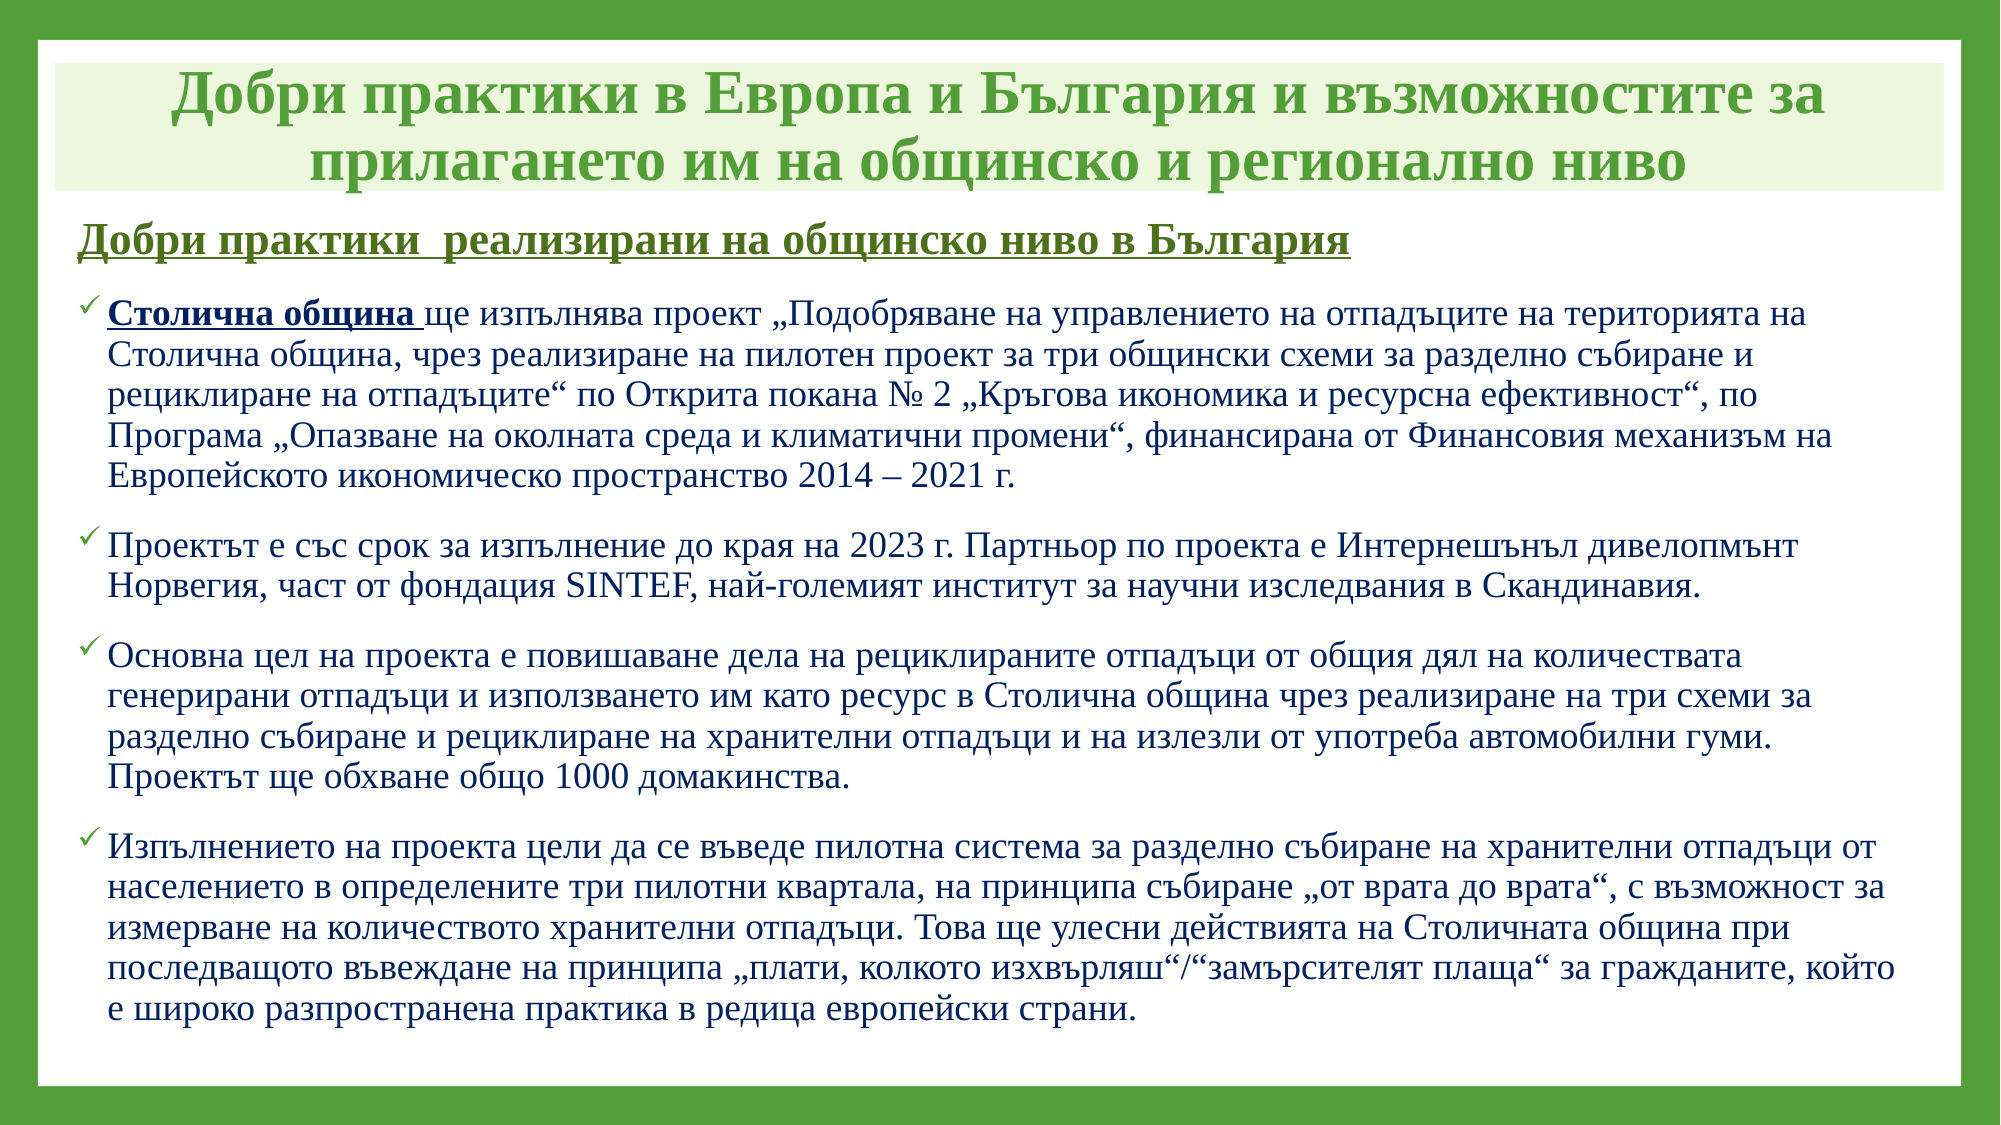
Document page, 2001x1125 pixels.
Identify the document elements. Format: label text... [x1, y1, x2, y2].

list Добри практики реализирани на общинско ниво в България Столична община ще изпълнява проект „Подобряване на управлението на отпадъците на територията на Столична община, чрез реализиране на пилотен проект за три общински схеми за разделно събиране и рециклиране на отпадъците“ по Открита покана № 2 „Кръгова икономика и ресурсна ефективност“, по Програма „Опазване на околната среда и климатични промени“, финансирана от Финансовия механизъм на Европейското икономическо пространство 2014 – 2021 г. Проектът е със срок за изпълнение до края на 2023 г. Партньор по проекта е Интернешънъл дивелопмънт Норвегия, част от фондация SINTEF, най-големият институт за научни изследвания в Скандинавия. Основна цел на проекта е повишаване дела на рециклираните отпадъци от общия дял на количествата генерирани отпадъци и използването им като ресурс в Столична община чрез реализиране на три схеми за разделно събиране и рециклиране на хранителни отпадъци и на излезли от употреба автомобилни гуми. Проектът ще обхване общо 1000 домакинства. Изпълнението на проекта цели да се въведе пилотна система за разделно събиране на хранителни отпадъци от населението в определените три пилотни квартала, на принципа събиране „от врата до врата“, с възможност за измерване на количеството хранителни отпадъци. Това ще улесни действията на Столичната община при последващото въвеждане на принципа „плати, колкото изхвърляш“/“замърсителят плаща“ за гражданите, който е широко разпространена практика в редица европейски страни. [55, 207, 1926, 1050]
title Добри практики в Европа и България и възможностите за прилагането им на общинско и регионално ниво [55, 62, 1944, 191]
